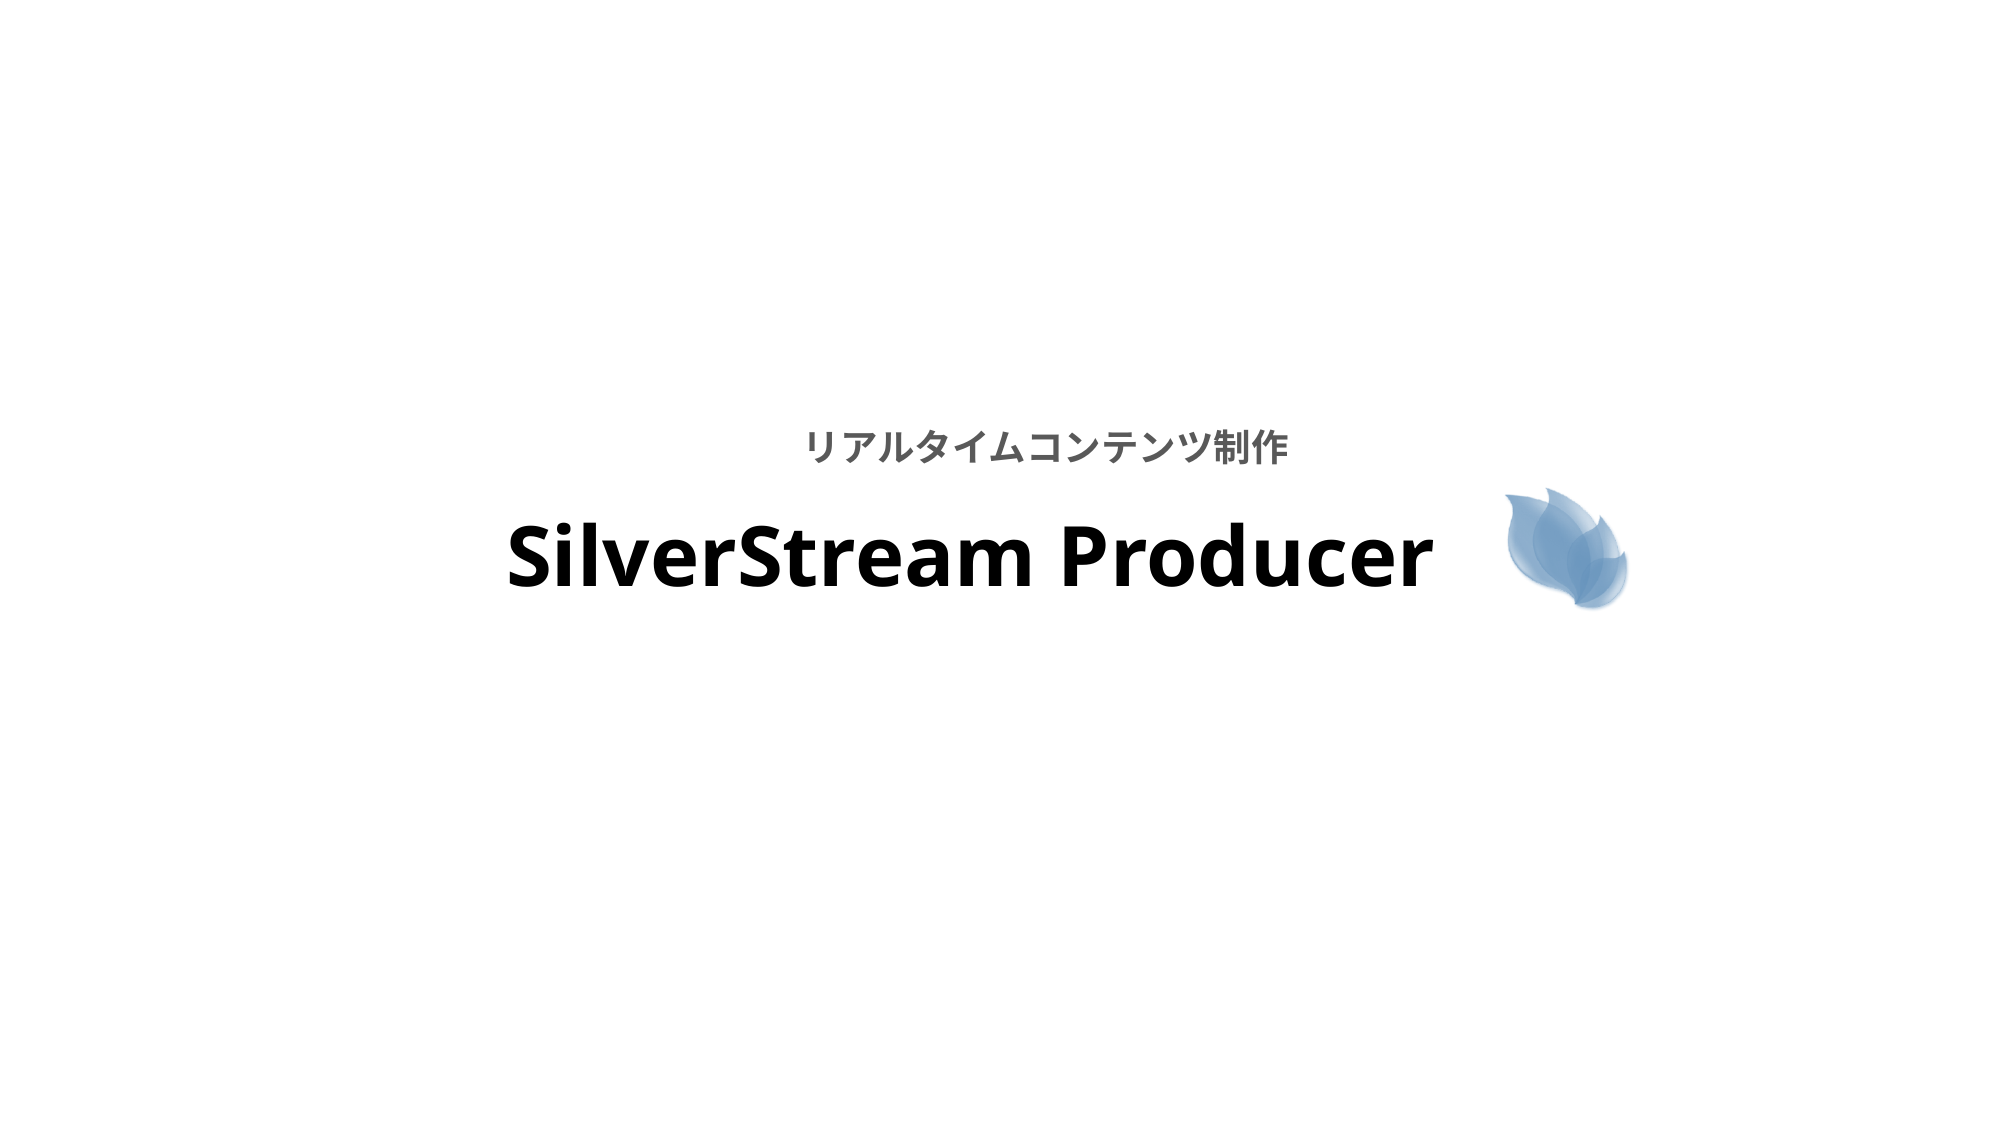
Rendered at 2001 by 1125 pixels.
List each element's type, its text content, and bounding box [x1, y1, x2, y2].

picture [1504, 486, 1631, 613]
text_box SilverStream Producer [491, 496, 1451, 611]
text_box リアルタイムコンテンツ制作 [787, 416, 1304, 477]
